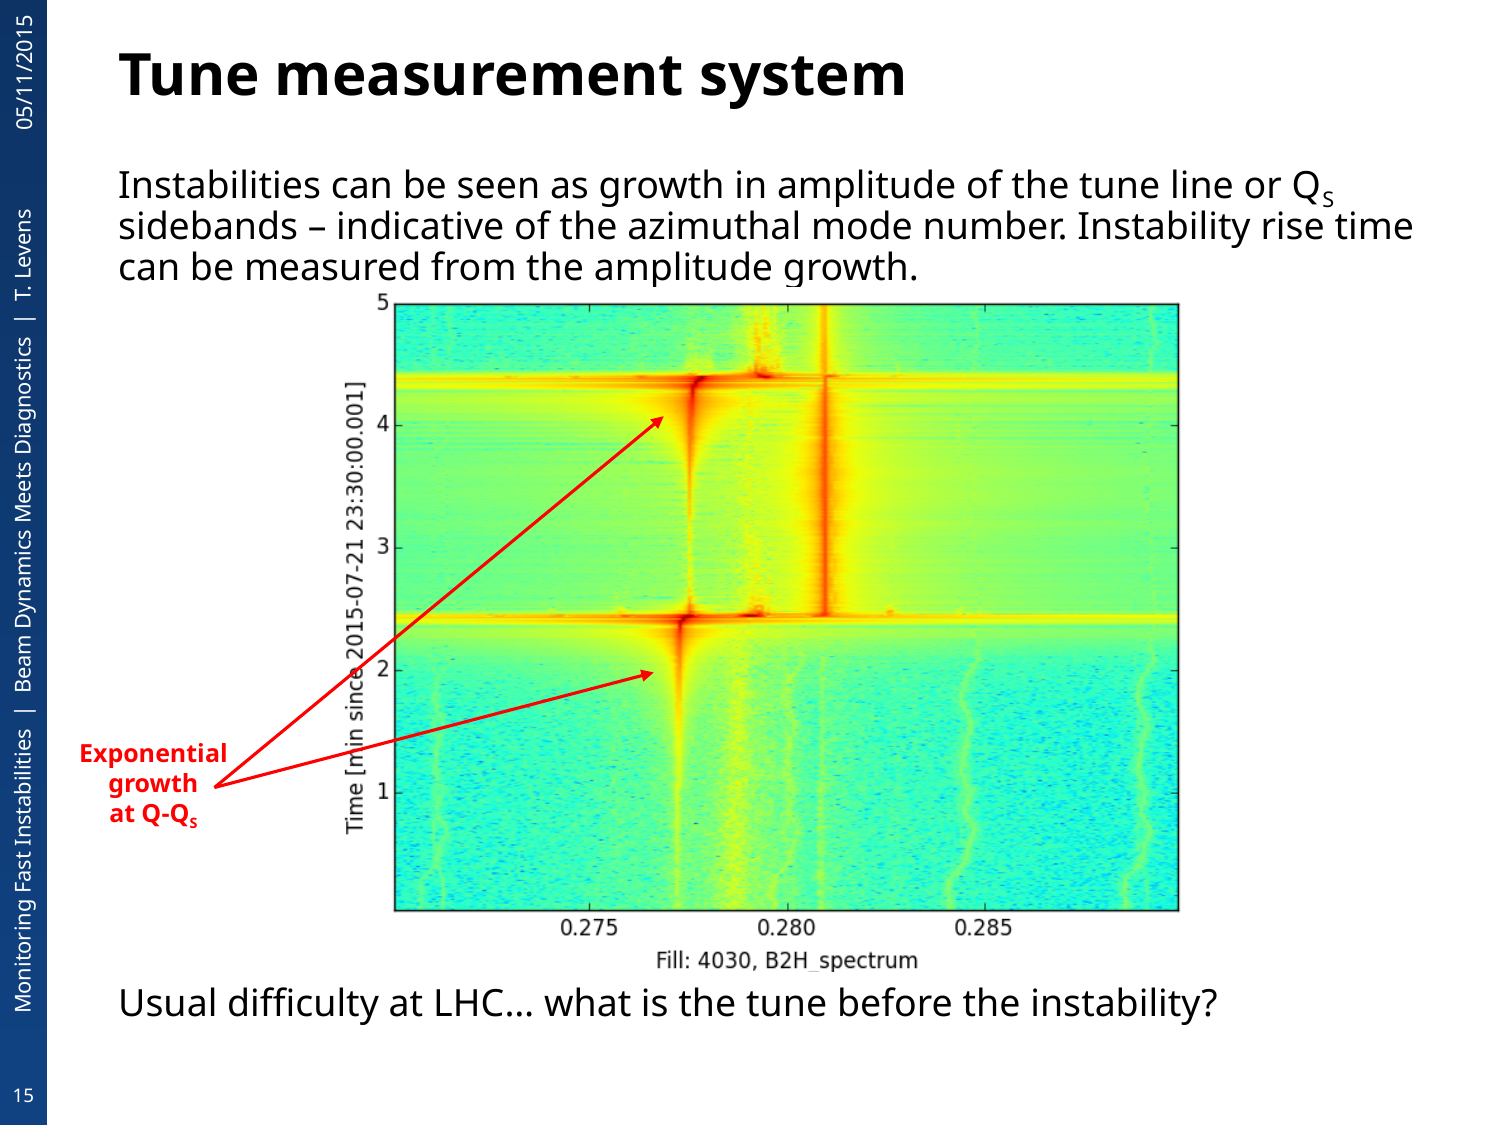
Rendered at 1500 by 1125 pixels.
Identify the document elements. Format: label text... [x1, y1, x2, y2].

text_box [214, 416, 664, 788]
list Instabilities can be seen as growth in amplitude of the tune line or QS sidebands – indicative of the azimuthal mode number. Instability rise time can be measured from the amplitude growth. Usual difficulty at LHC… what is the tune before the instability? [103, 154, 1444, 1069]
title Tune measurement system [103, 29, 1444, 125]
slide_number 15 [0, 1068, 68, 1125]
picture [268, 287, 1279, 972]
footer Monitoring Fast Instabilities | Beam Dynamics Meets Diagnostics | T. Levens [0, 154, 47, 1068]
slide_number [0, 0, 47, 154]
text_box Exponential growth at Q-QS [62, 730, 245, 840]
